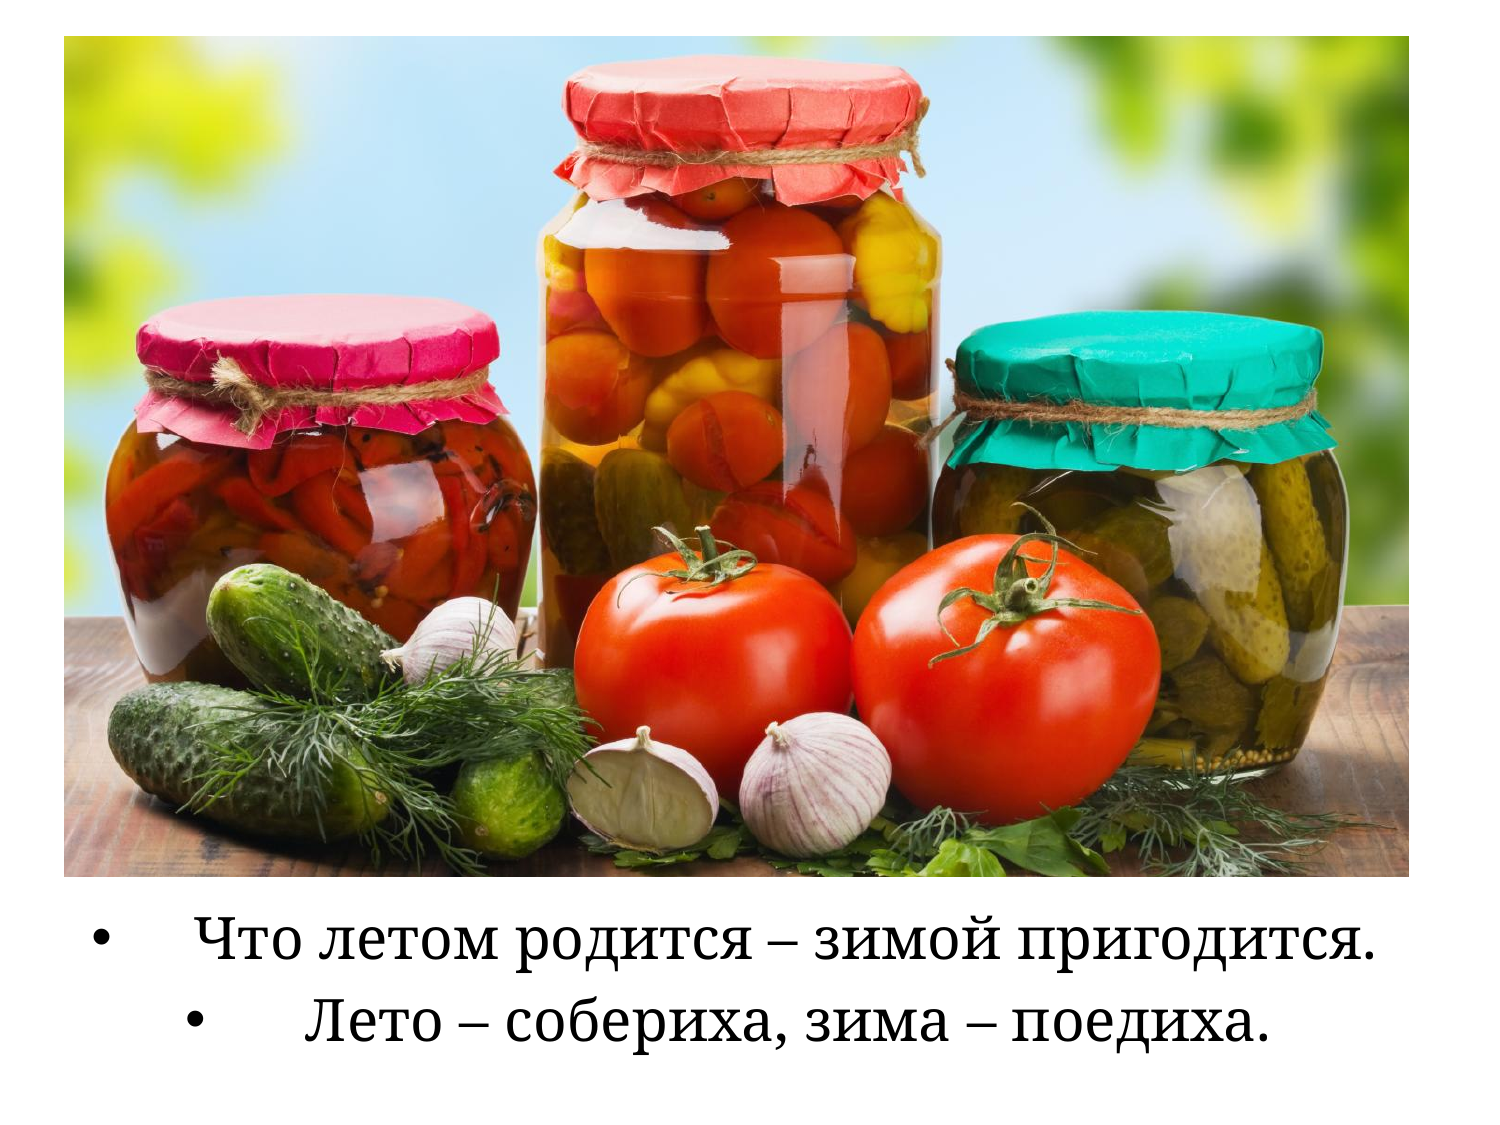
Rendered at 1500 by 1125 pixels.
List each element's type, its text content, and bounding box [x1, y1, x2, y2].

picture [64, 36, 1409, 877]
list Что летом родится – зимой пригодится. Лето – собериха, зима – поедиха. [64, 893, 1415, 1106]
